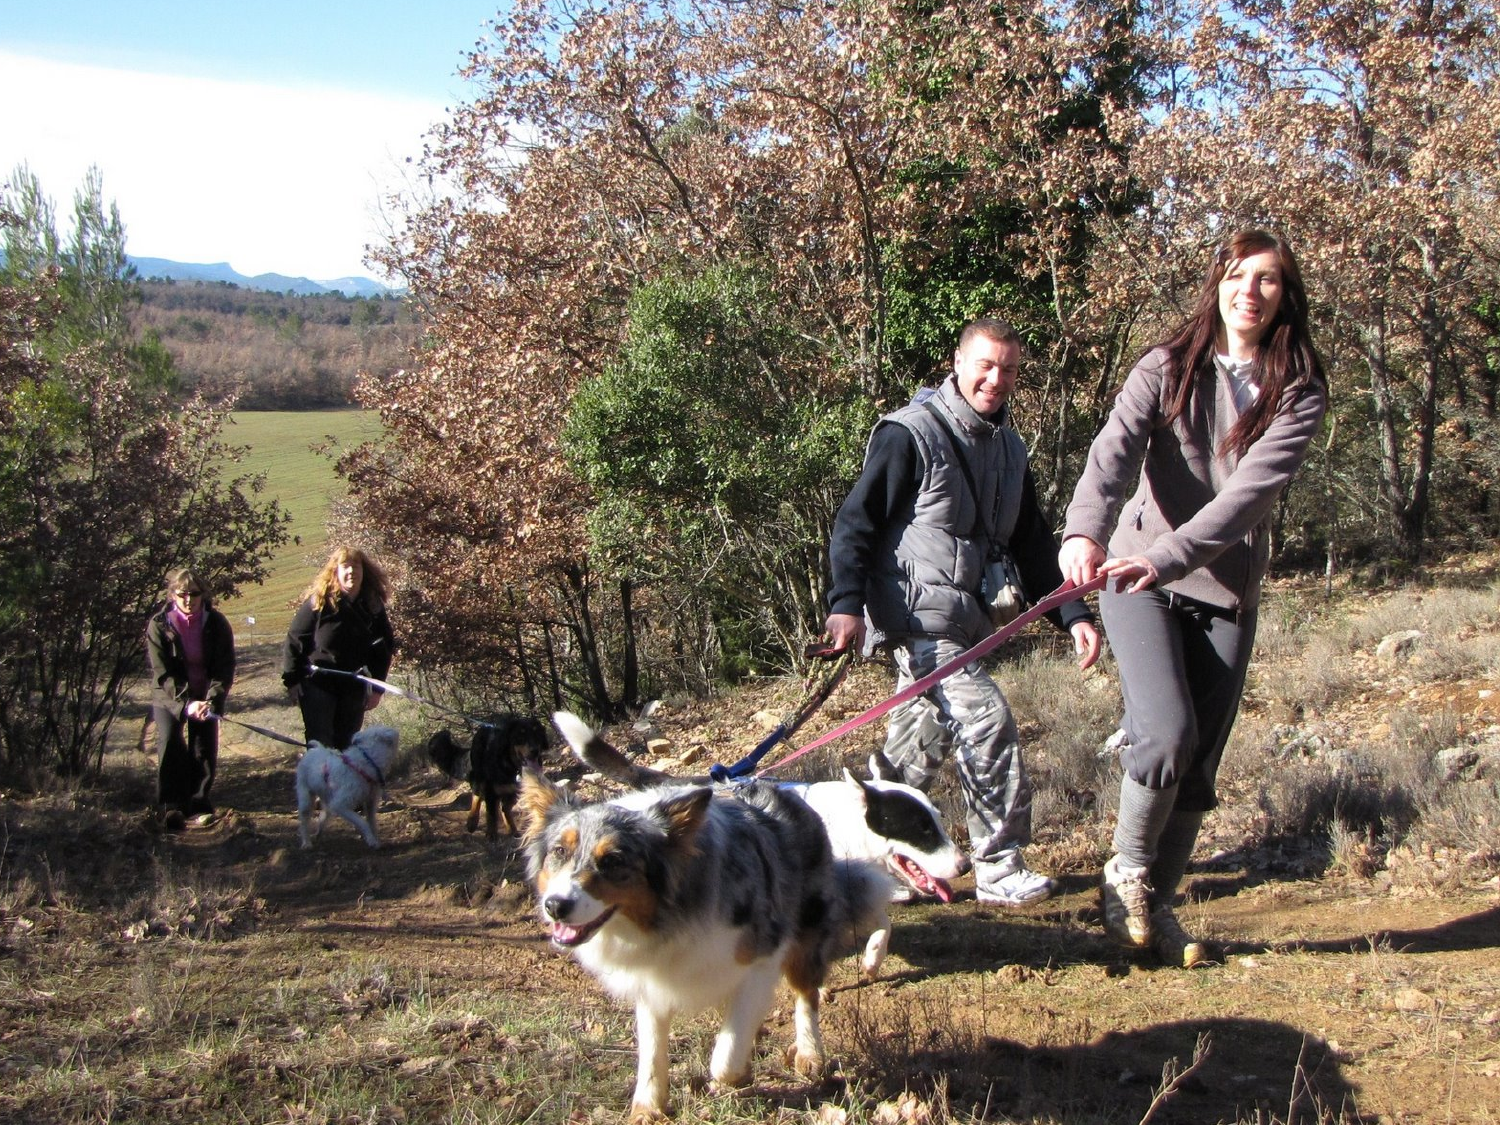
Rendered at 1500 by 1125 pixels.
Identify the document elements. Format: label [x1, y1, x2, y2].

list [0, 0, 1500, 1125]
